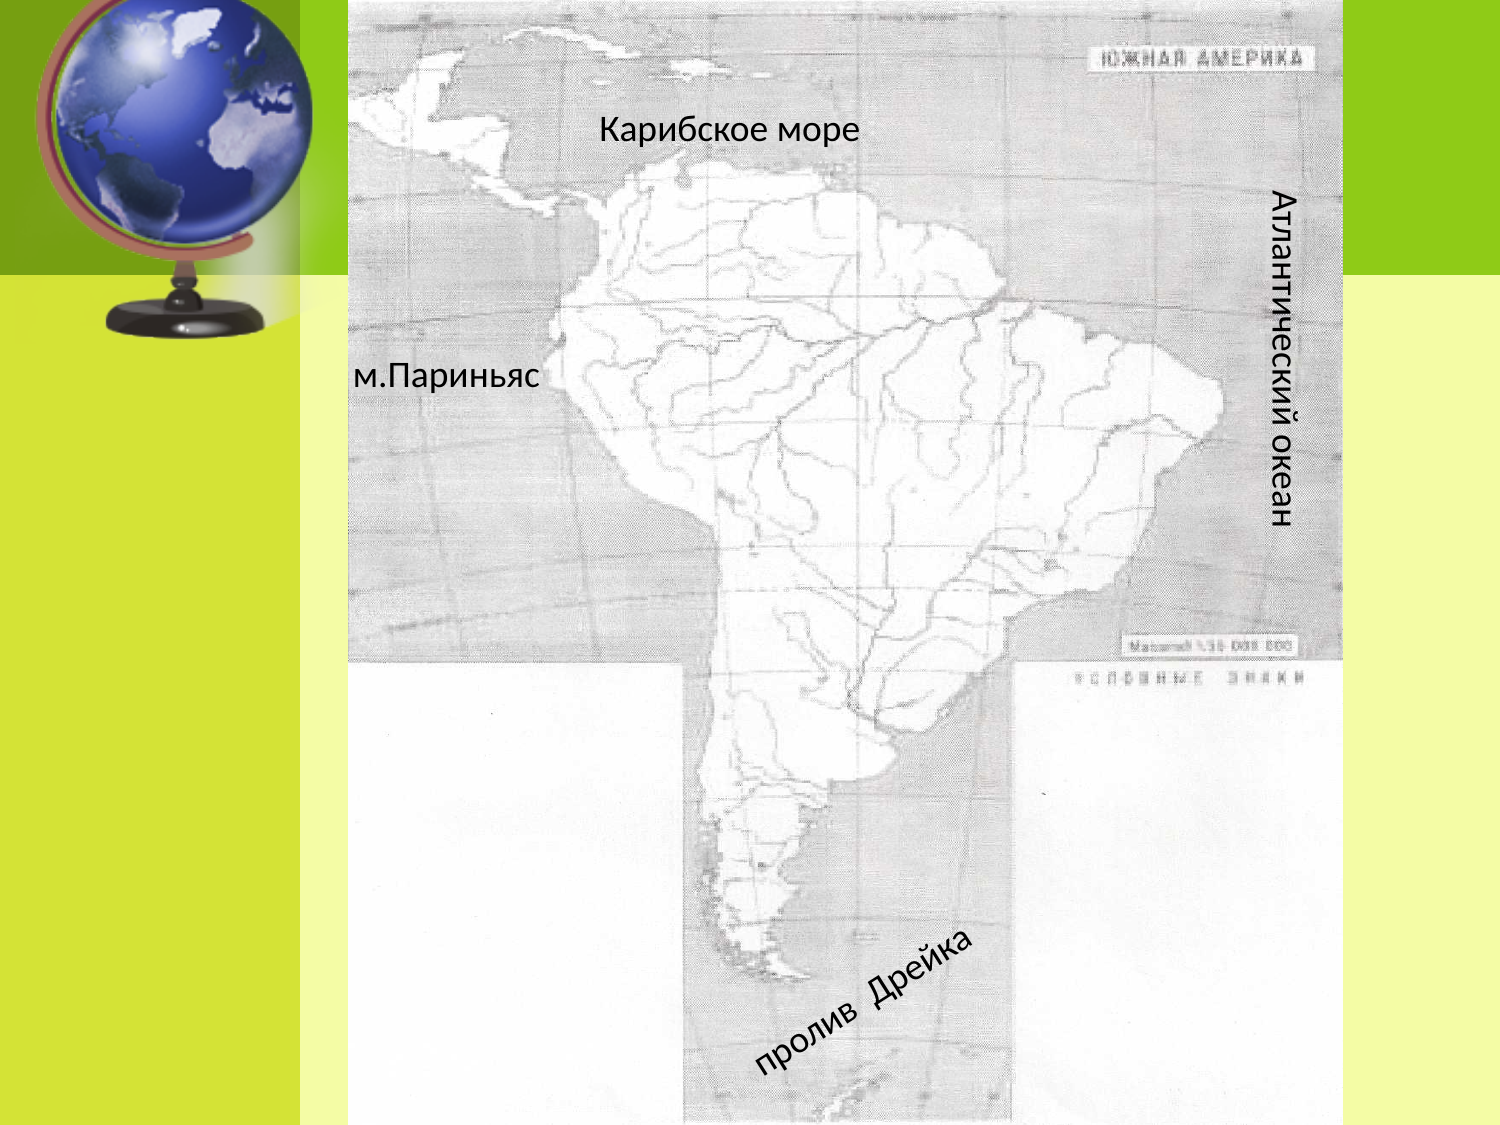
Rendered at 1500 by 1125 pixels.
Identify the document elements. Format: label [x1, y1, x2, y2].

picture [14, 0, 1343, 1125]
